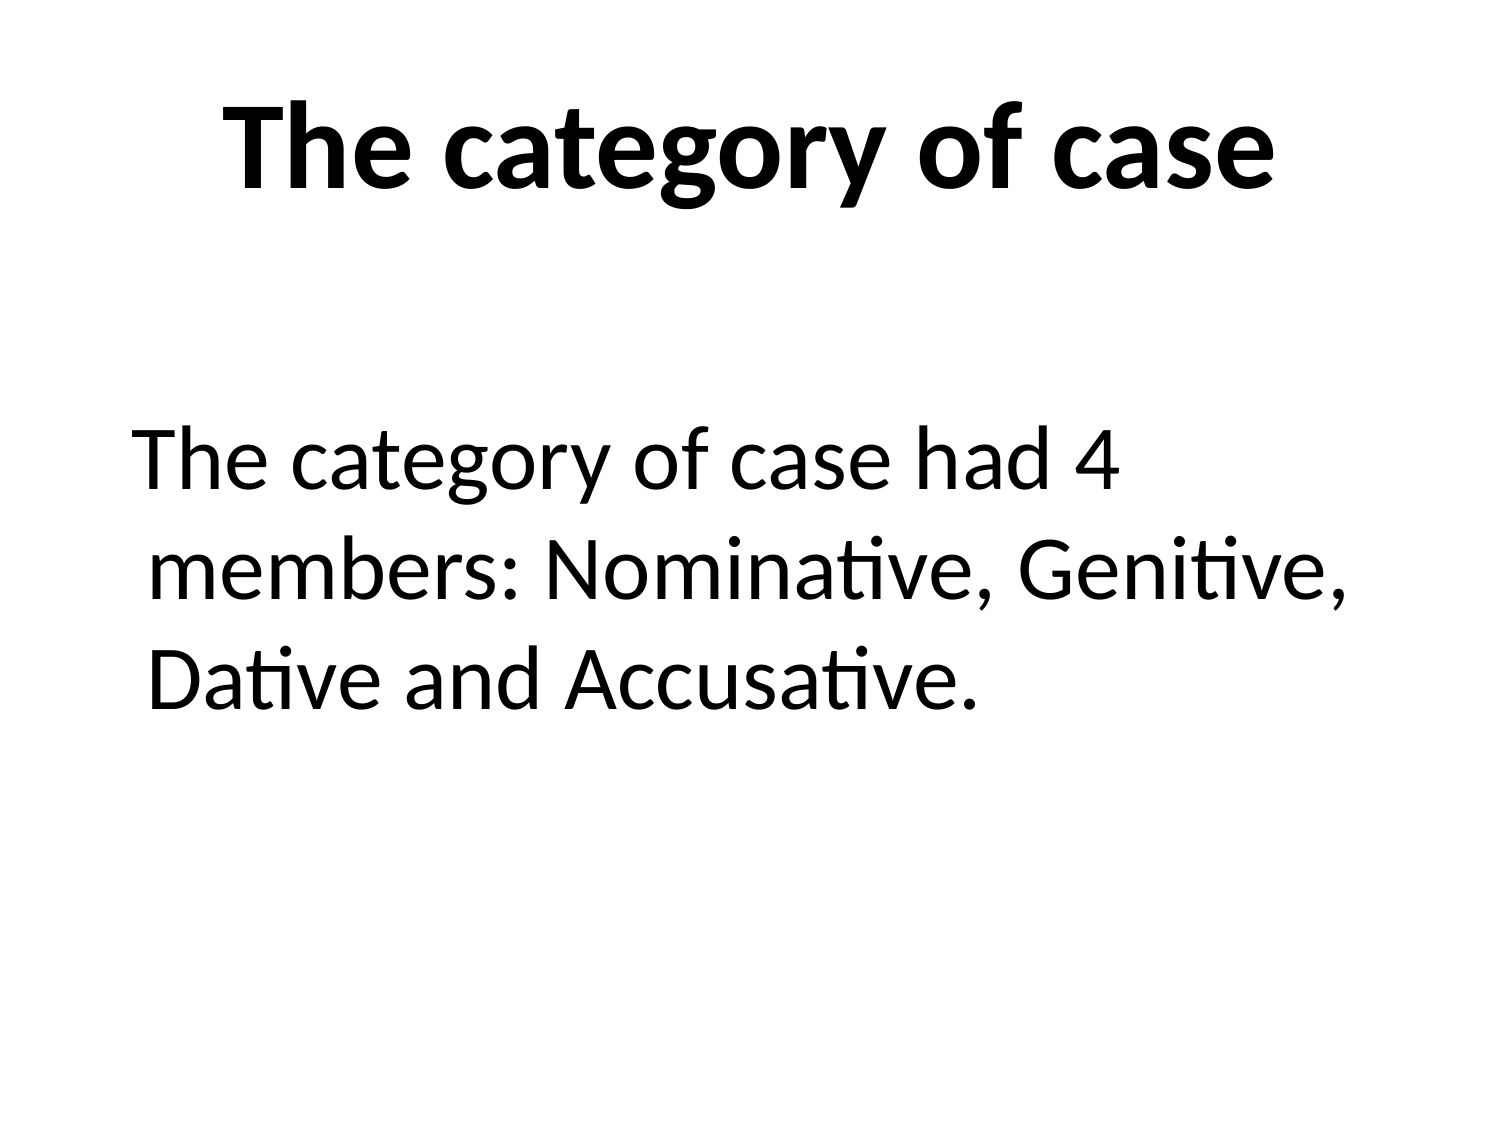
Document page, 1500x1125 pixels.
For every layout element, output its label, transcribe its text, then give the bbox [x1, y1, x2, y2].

list The category of case had 4 members: Nominative, Genitive, Dative and Accusative. [75, 262, 1425, 1005]
title The category of case [75, 45, 1425, 233]
